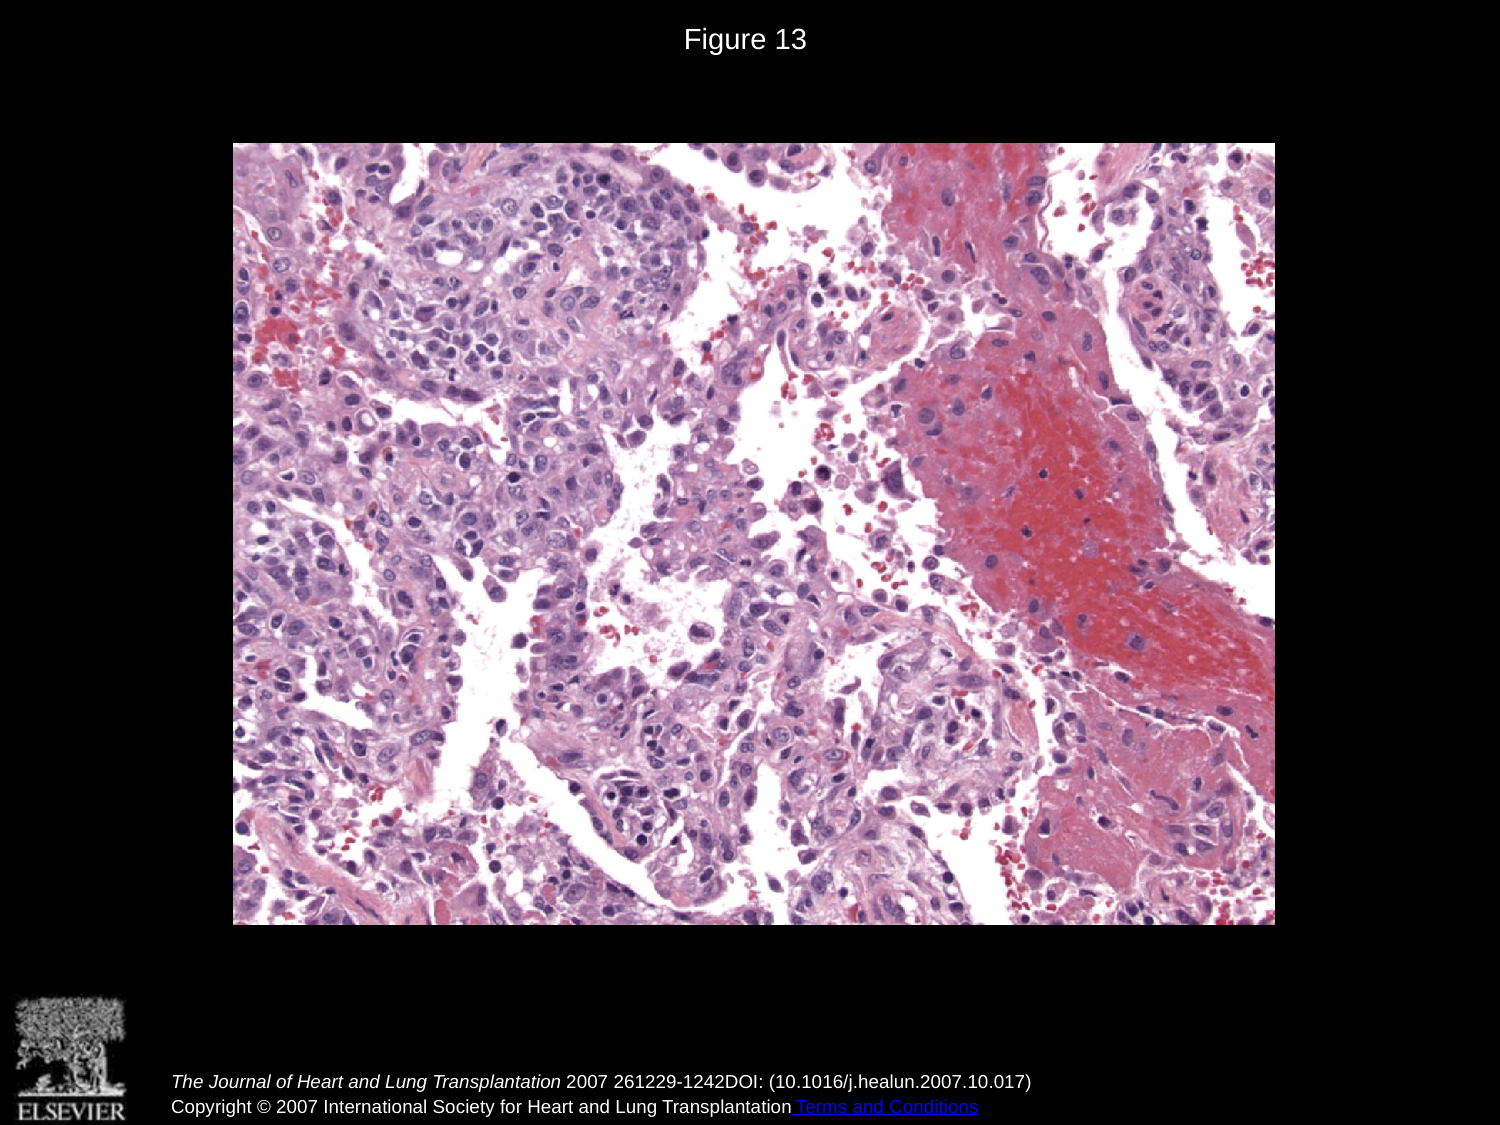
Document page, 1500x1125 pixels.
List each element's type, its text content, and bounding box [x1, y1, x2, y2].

text_box Figure 13 [669, 12, 831, 64]
picture [233, 142, 1276, 925]
picture [12, 994, 130, 1125]
text_box The Journal of Heart and Lung Transplantation 2007 261229-1242DOI: (10.1016/j.healun.2007.10.017) [156, 1062, 1500, 1101]
text_box Copyright © 2007 International Society for Heart and Lung Transplantation Terms and Conditions [156, 1086, 1068, 1125]
